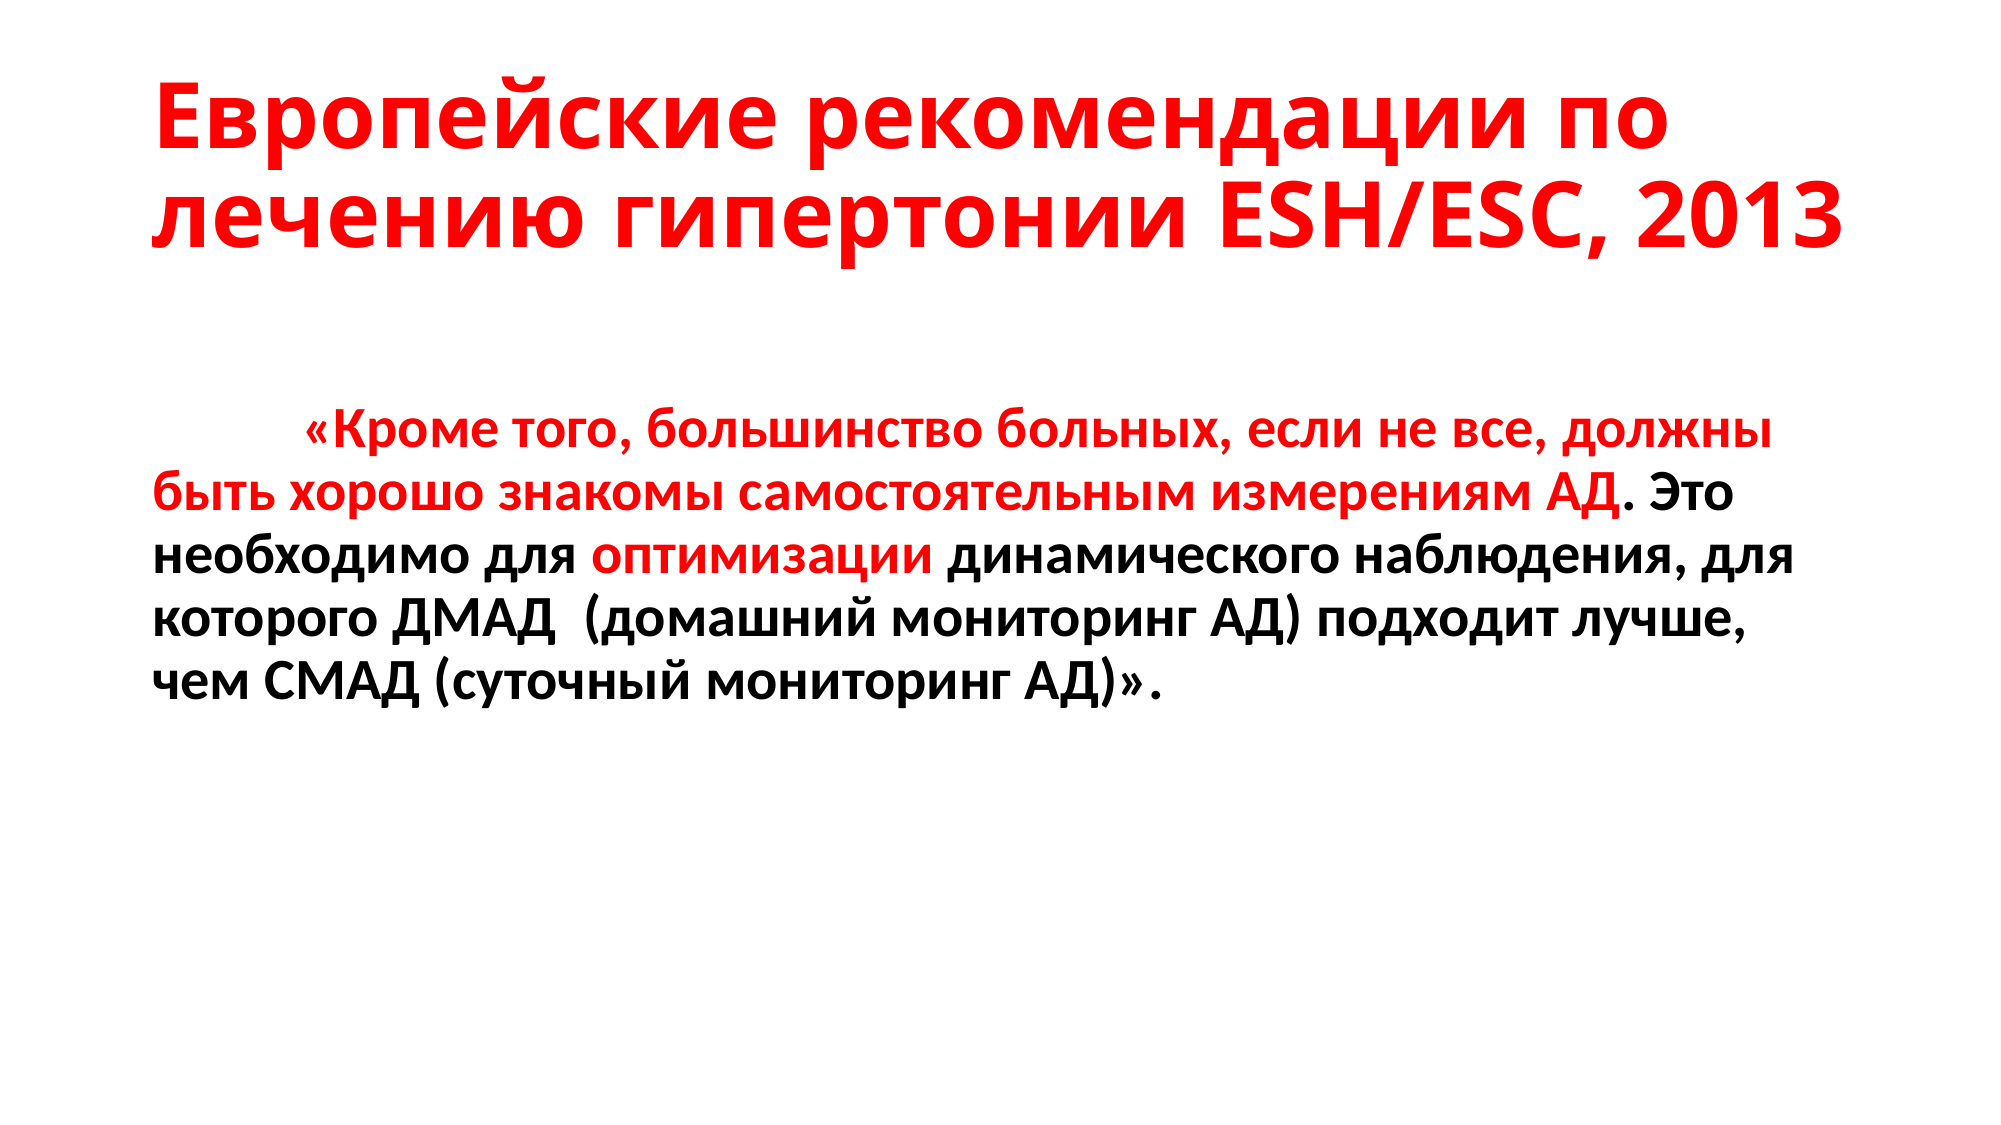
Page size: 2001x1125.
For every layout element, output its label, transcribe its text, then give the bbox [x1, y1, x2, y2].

title Европейские рекомендации по лечению гипертонии ESH/ESC, 2013 [137, 59, 1863, 278]
list «Кроме того, большинство больных, если не все, должны быть хорошо знакомы самостоятельным измерениям АД. Это необходимо для оптимизации динамического наблюдения, для которого ДМАД (домашний мониторинг АД) подходит лучше, чем СМАД (суточный мониторинг АД)». [137, 299, 1863, 1014]
